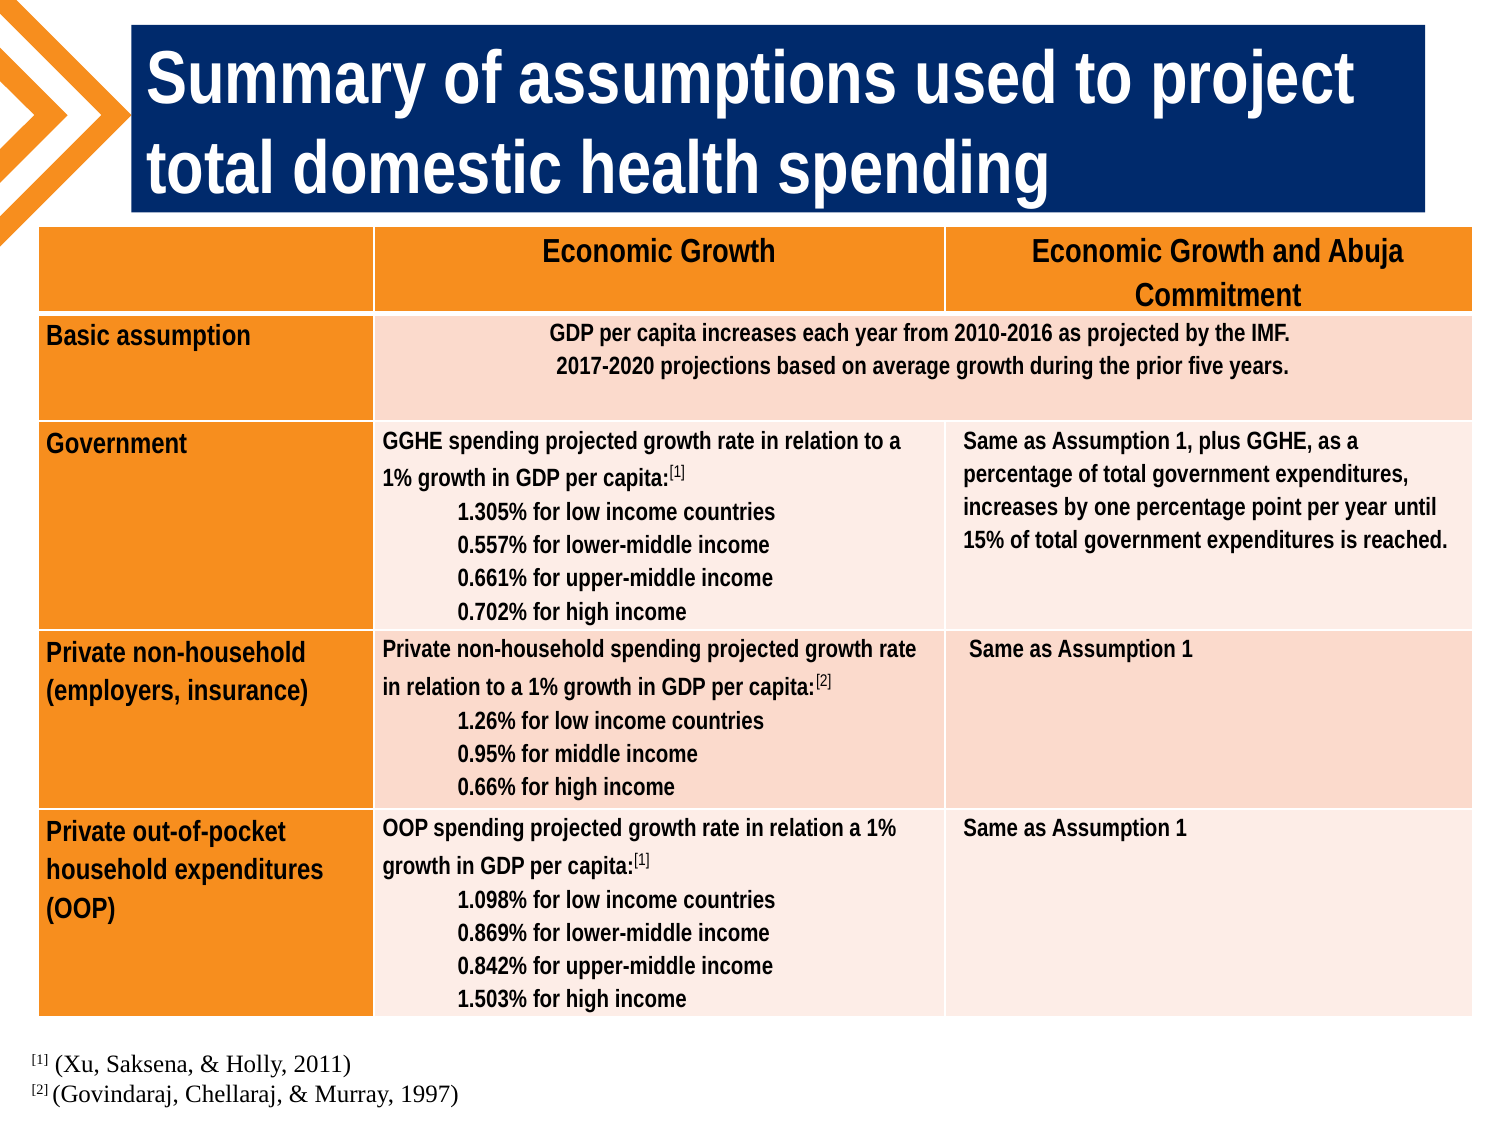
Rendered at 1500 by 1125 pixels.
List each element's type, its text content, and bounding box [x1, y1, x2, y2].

table_cell GDP per capita increases each year from 2010-2016 as projected by the IMF. 2017-2020 projections based on average growth during the prior five years. [375, 316, 1472, 420]
table_cell Private out-of-pocket household expenditures (OOP) [39, 810, 373, 1016]
table_cell Same as Assumption 1 [946, 810, 1472, 1016]
text_box [1] (Xu, Saksena, & Holly, 2011) [2] (Govindaraj, Chellaraj, & Murray, 1997) [16, 1039, 1500, 1125]
table_header [39, 227, 373, 311]
table_header Economic Growth and Abuja Commitment [946, 227, 1472, 311]
table_cell Same as Assumption 1, plus GGHE, as a percentage of total government expenditures, increases by one percentage point per year until 15% of total government expenditures is reached. [946, 422, 1472, 629]
table_cell OOP spending projected growth rate in relation a 1% growth in GDP per capita:[1] 1.098% for low income countries 0.869% for lower-middle income 0.842% for upper-middle income 1.503% for high income [375, 810, 944, 1016]
table_cell Same as Assumption 1 [946, 631, 1472, 808]
table_cell GGHE spending projected growth rate in relation to a 1% growth in GDP per capita:[1] 1.305% for low income countries 0.557% for lower-middle income 0.661% for upper-middle income 0.702% for high income [375, 422, 944, 629]
table_cell Basic assumption [39, 316, 373, 420]
table_cell Government [39, 422, 373, 629]
title Summary of assumptions used to project total domestic health spending [131, 24, 1426, 213]
table_header Economic Growth [375, 227, 944, 311]
table_cell Private non-household spending projected growth rate in relation to a 1% growth in GDP per capita:[2] 1.26% for low income countries 0.95% for middle income 0.66% for high income [375, 631, 944, 808]
table_cell Private non-household (employers, insurance) [39, 631, 373, 808]
